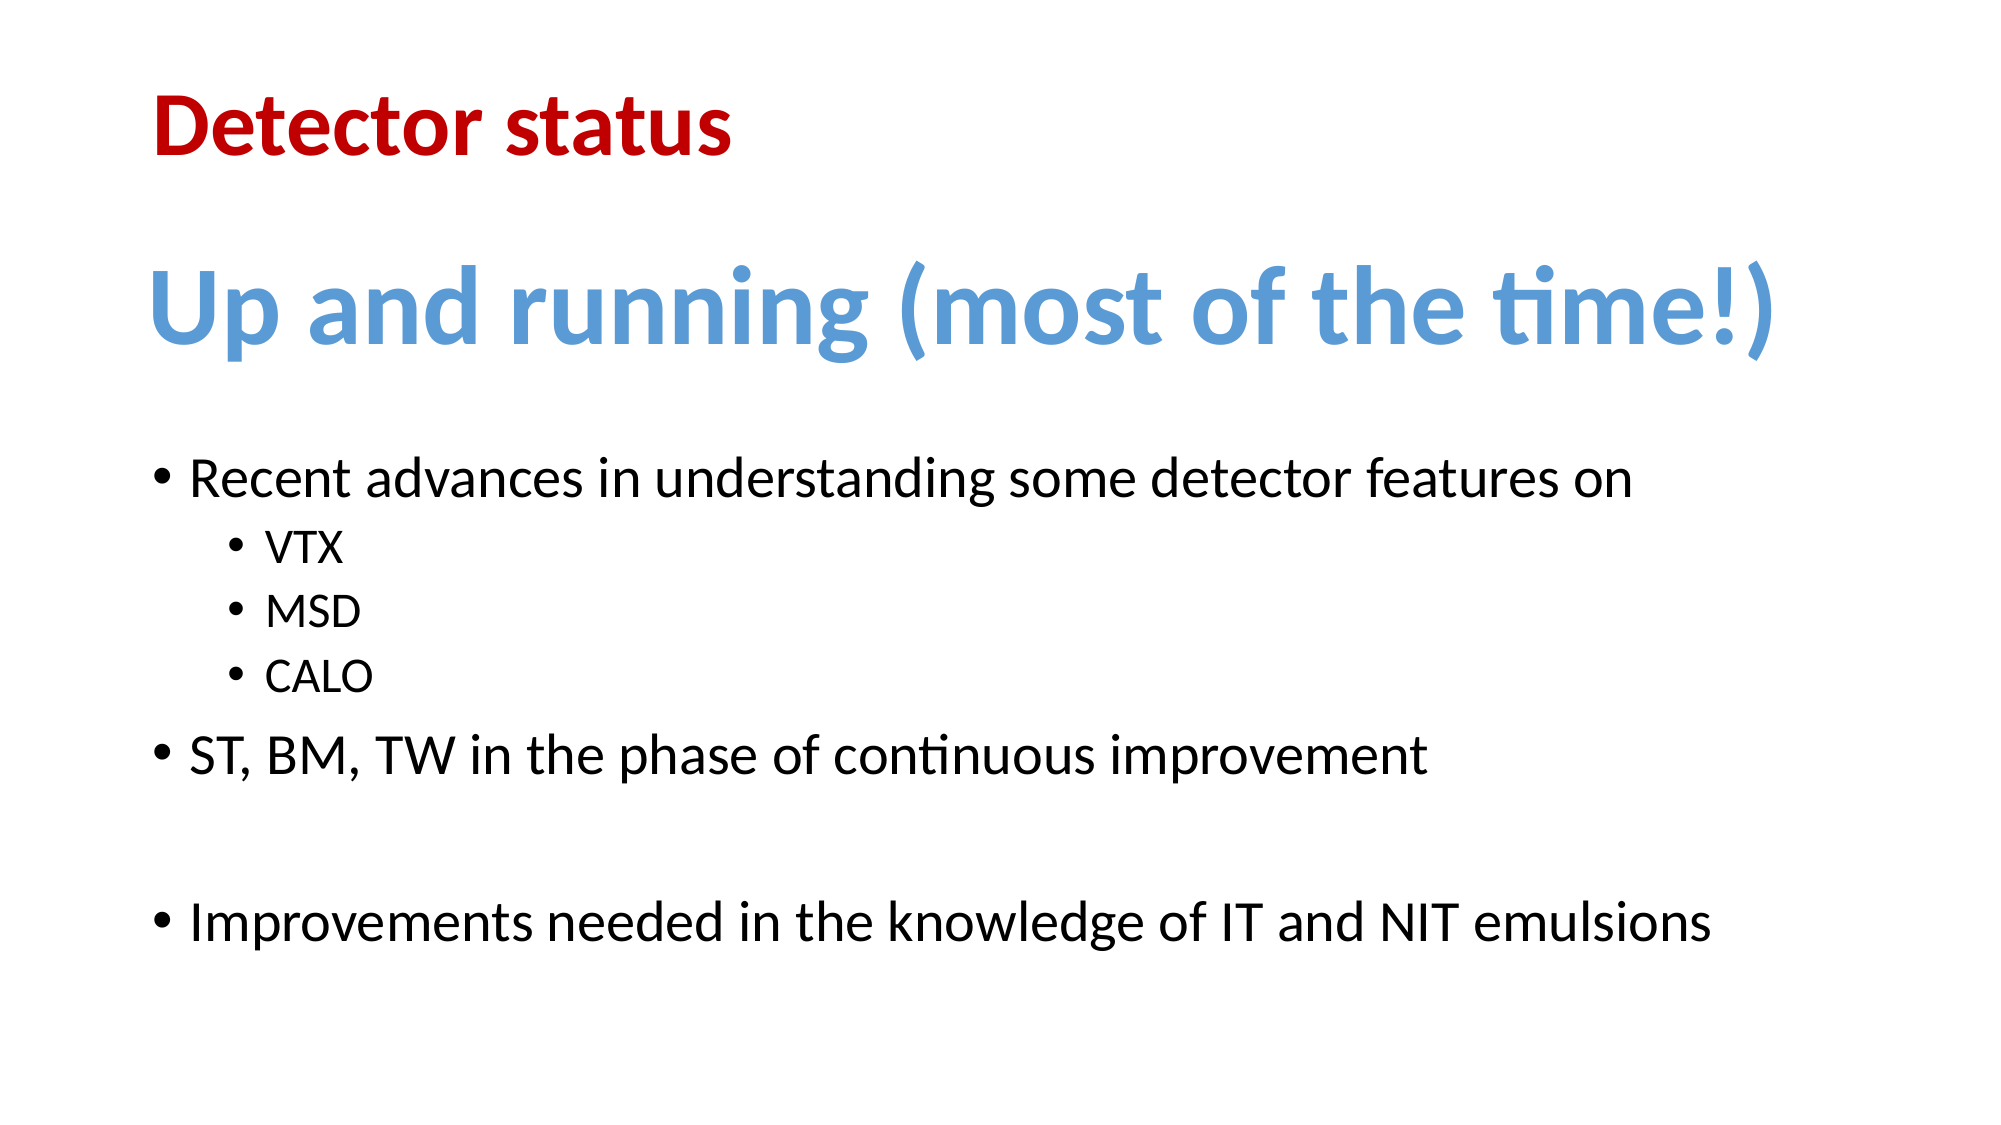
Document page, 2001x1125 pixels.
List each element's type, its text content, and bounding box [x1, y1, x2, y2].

title Detector status [137, 59, 1863, 192]
text_box Up and running (most of the time!) [132, 224, 1795, 375]
list Recent advances in understanding some detector features on VTX MSD CALO ST, BM, TW in the phase of continuous improvement Improvements needed in the knowledge of IT and NIT emulsions [137, 265, 1863, 979]
